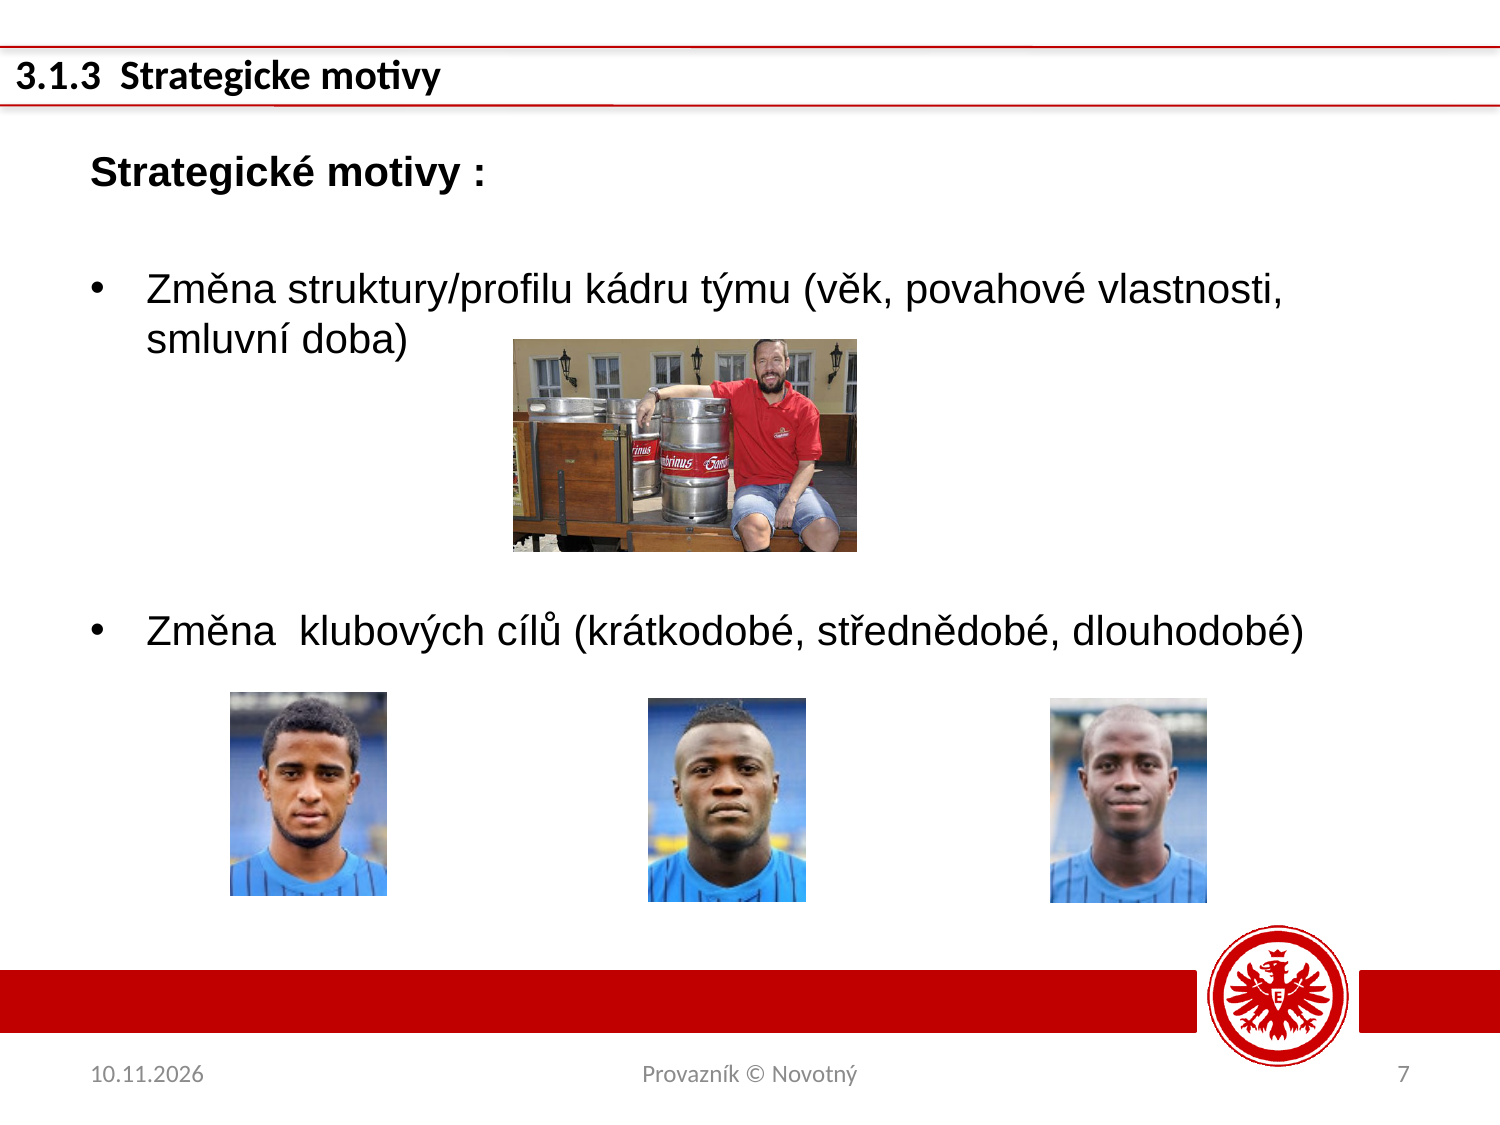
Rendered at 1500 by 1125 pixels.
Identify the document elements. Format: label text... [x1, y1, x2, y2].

picture [648, 697, 806, 902]
picture [229, 692, 387, 896]
title 3.1.3 Strategicke motivy [0, 42, 662, 46]
text_box [0, 970, 1197, 1033]
picture [513, 339, 857, 553]
text_box [1359, 970, 1500, 1033]
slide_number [75, 1042, 425, 1103]
picture [1049, 698, 1208, 903]
picture [1206, 925, 1349, 1067]
list Strategické motivy : Změna struktury/profilu kádru týmu (věk, povahové vlastnosti, smluvní doba) Změna klubových cílů (krátkodobé, střednědobé, dlouhodobé) [75, 137, 1425, 904]
footer Provazník © Novotný [512, 1042, 988, 1103]
title 3.1.3 Strategicke motivy [0, 55, 662, 104]
slide_number 7 [1074, 1042, 1425, 1103]
